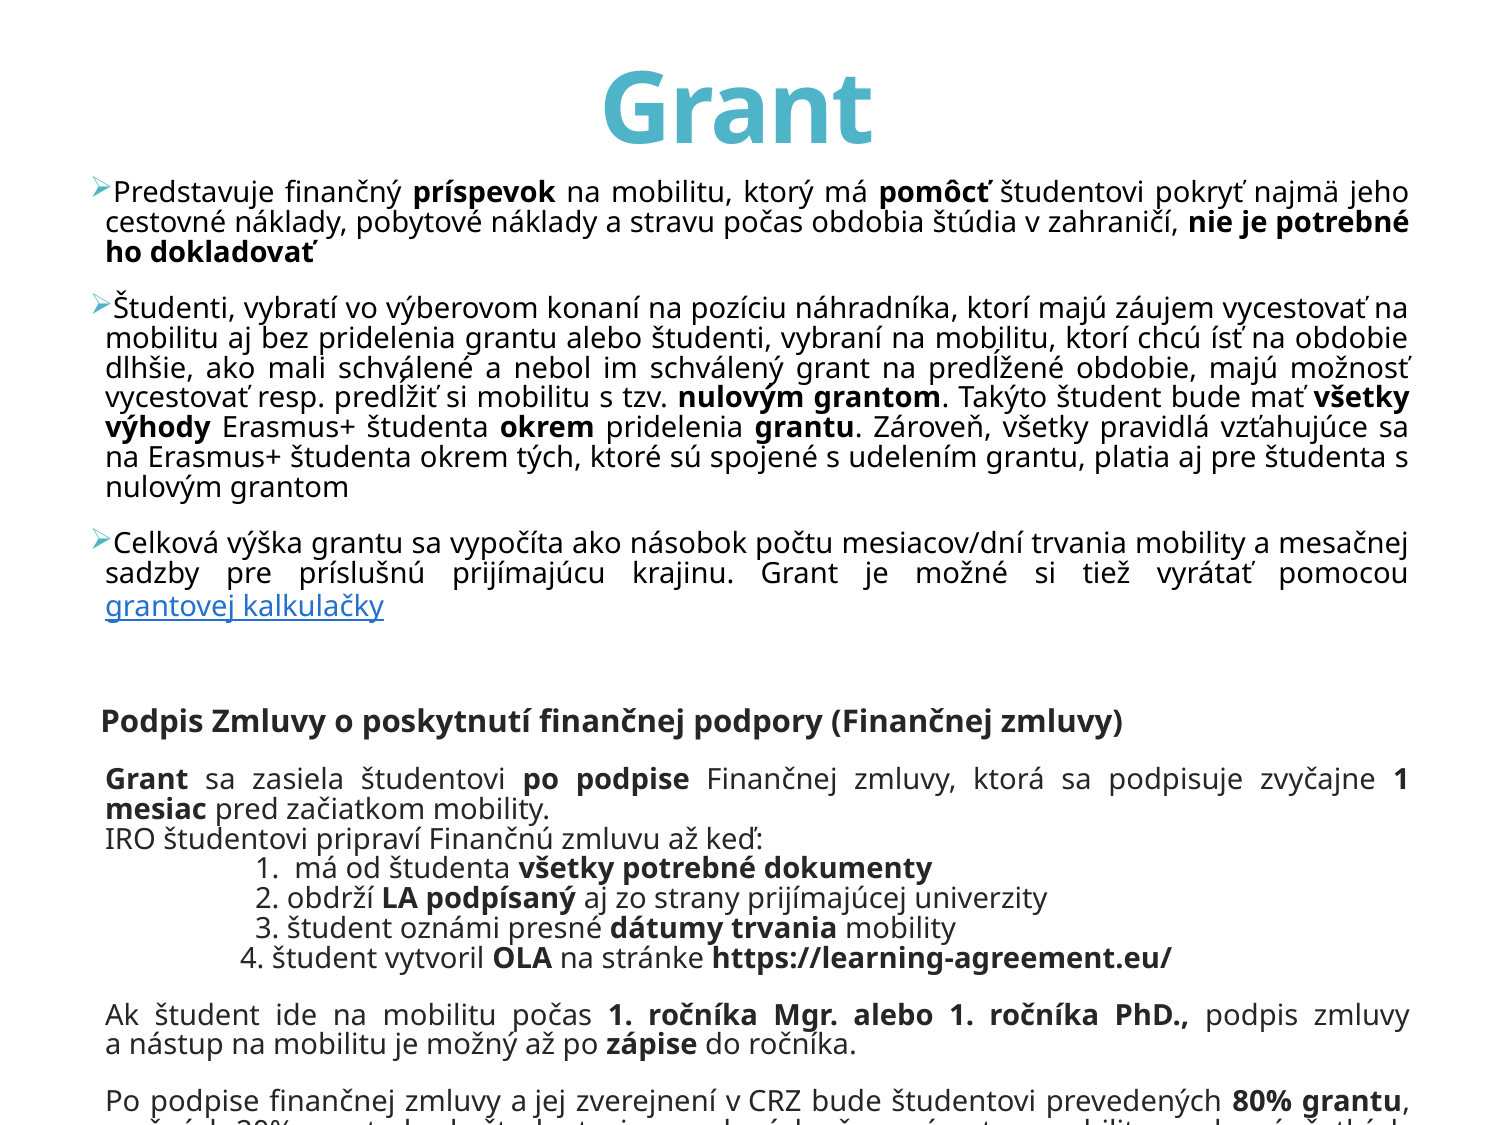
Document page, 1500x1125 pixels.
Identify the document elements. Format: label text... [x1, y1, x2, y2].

text_box [908, 384, 939, 490]
list Predstavuje finančný príspevok na mobilitu, ktorý má pomôcť študentovi pokryť najmä jeho cestovné náklady, pobytové náklady a stravu počas obdobia štúdia v zahraničí, nie je potrebné ho dokladovať Študenti, vybratí vo výberovom konaní na pozíciu náhradníka, ktorí majú záujem vycestovať na mobilitu aj bez pridelenia grantu alebo študenti, vybraní na mobilitu, ktorí chcú ísť na obdobie dlhšie, ako mali schválené a nebol im schválený grant na predĺžené obdobie, majú možnosť vycestovať resp. predĺžiť si mobilitu s tzv. nulovým grantom. Takýto študent bude mať všetky výhody Erasmus+ študenta okrem pridelenia grantu. Zároveň, všetky pravidlá vzťahujúce sa na Erasmus+ študenta okrem tých, ktoré sú spojené s udelením grantu, platia aj pre študenta s nulovým grantom Celková výška grantu sa vypočíta ako násobok počtu mesiacov/dní trvania mobility a mesačnej sadzby pre príslušnú prijímajúcu krajinu. Grant je možné si tiež vyrátať pomocou grantovej kalkulačky Podpis Zmluvy o poskytnutí finančnej podpory (Finančnej zmluvy) Grant sa zasiela študentovi po podpise Finančnej zmluvy, ktorá sa podpisuje zvyčajne 1 mesiac pred začiatkom mobility. IRO študentovi pripraví Finančnú zmluvu až keď: 1. má od študenta všetky potrebné dokumenty 2. obdrží LA podpísaný aj zo strany prijímajúcej univerzity 3. študent oznámi presné dátumy trvania mobility 4. študent vytvoril OLA na stránke https://learning-agreement.eu/ Ak študent ide na mobilitu počas 1. ročníka Mgr. alebo 1. ročníka PhD., podpis zmluvy a nástup na mobilitu je možný až po zápise do ročníka. Po podpise finančnej zmluvy a jej zverejnení v CRZ bude študentovi prevedených 80% grantu, zvyšných 20% grantu bude študentovi prevedených až po návrate z mobility a splnení všetkých povinností spojených s mobilitou. [75, 171, 1425, 1083]
title Grant [75, 54, 1401, 169]
